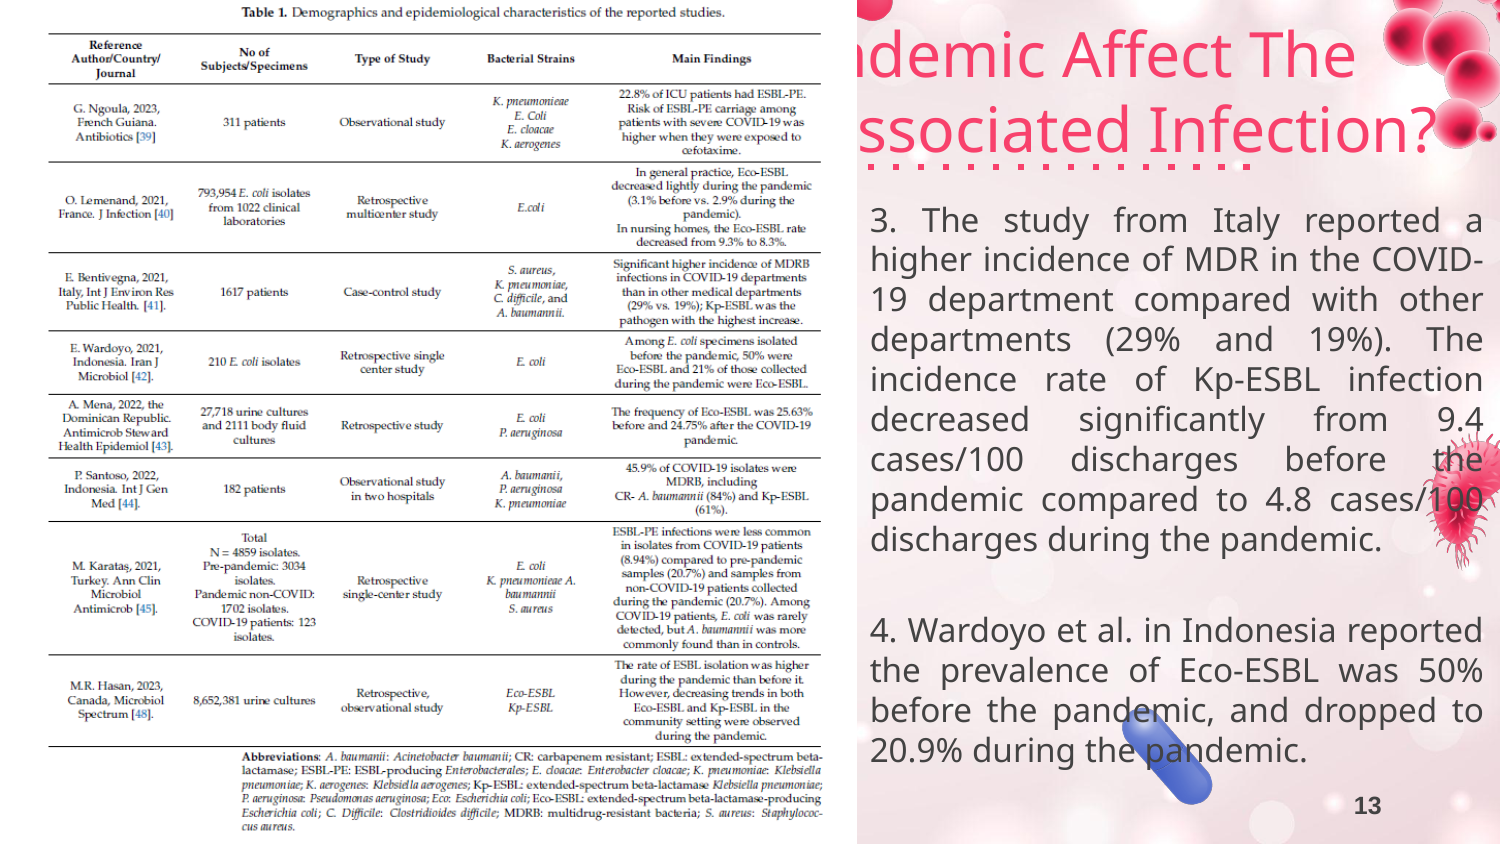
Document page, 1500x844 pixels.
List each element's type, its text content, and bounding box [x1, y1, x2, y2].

title 04: Did The Covid-19 Pandemic Affect The Epidemiology Of ESBL-PE-Associated Infection? [862, 75, 1480, 180]
picture [0, 0, 1500, 844]
text_box 4. Wardoyo et al. in Indonesia reported the prevalence of Eco-ESBL was 50% before the pandemic, and dropped to 20.9% during the pandemic. [862, 543, 1500, 836]
list 3. The study from Italy reported a higher incidence of MDR in the COVID-19 department compared with other departments (29% and 19%). The incidence rate of Kp-ESBL infection decreased significantly from 9.4 cases/100 discharges before the pandemic compared to 4.8 cases/100 discharges during the pandemic. [862, 221, 1500, 535]
